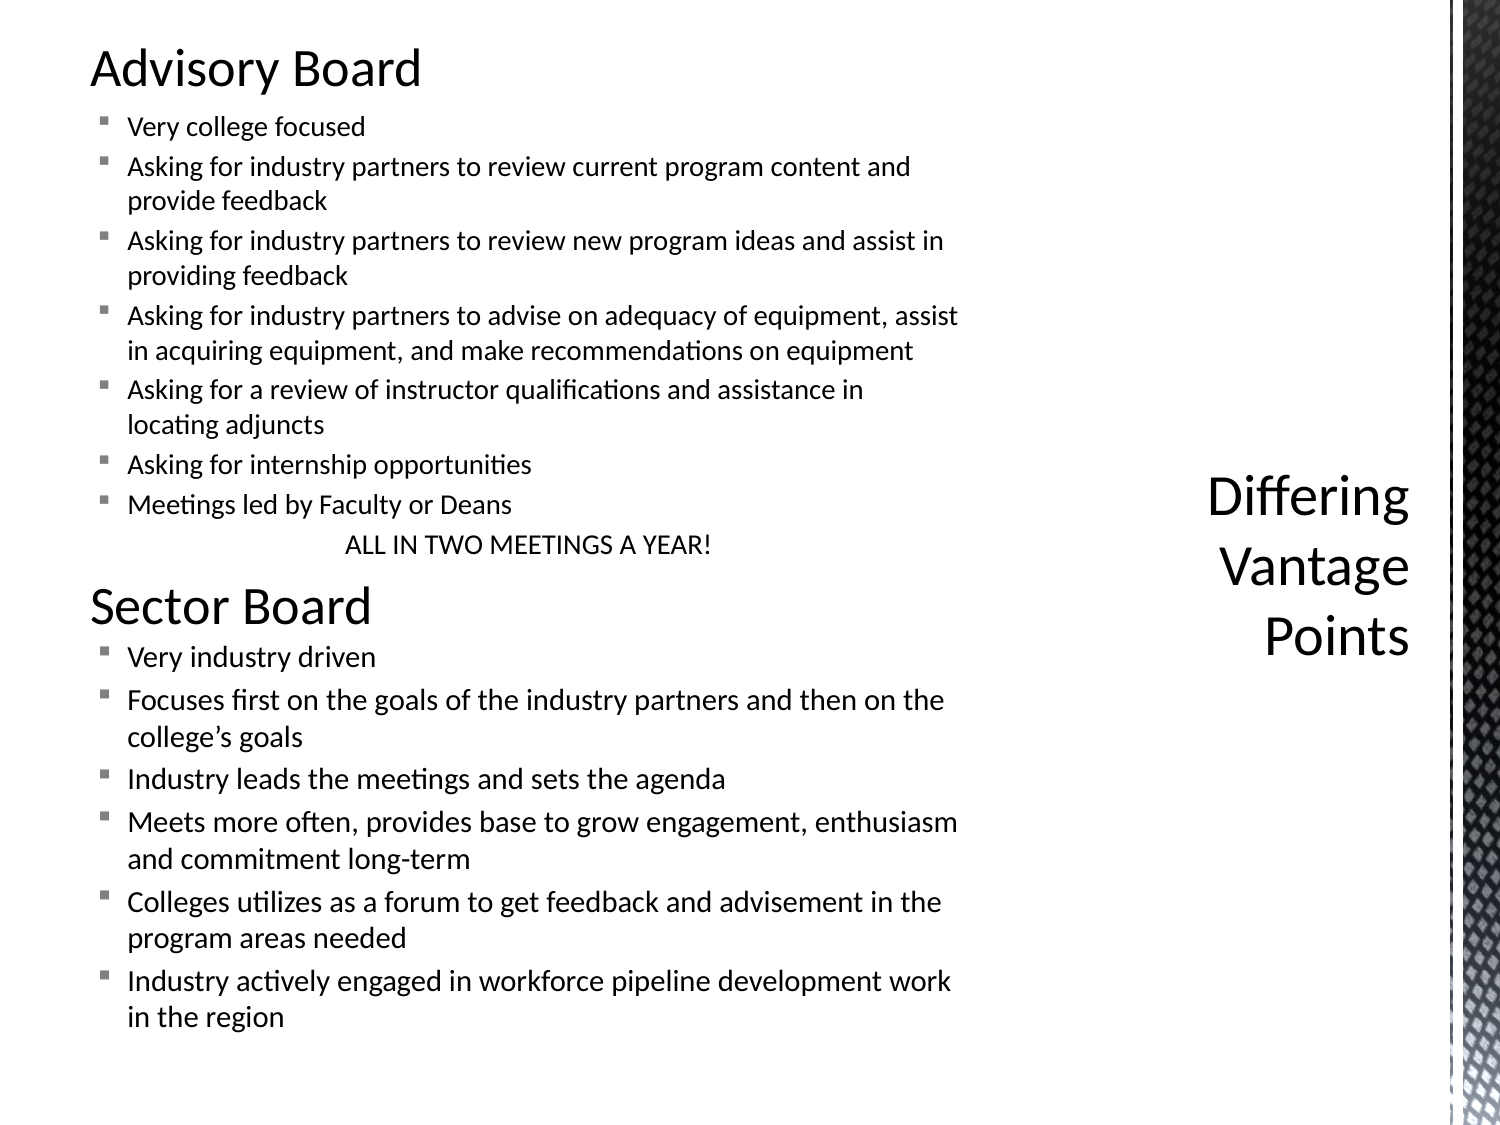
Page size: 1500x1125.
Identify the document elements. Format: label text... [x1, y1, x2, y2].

list Sector Board [75, 575, 663, 629]
title Differing Vantage Points [962, 425, 1425, 700]
list Very college focused Asking for industry partners to review current program content and provide feedback Asking for industry partners to review new program ideas and assist in providing feedback Asking for industry partners to advise on adequacy of equipment, assist in acquiring equipment, and make recommendations on equipment Asking for a review of instructor qualifications and assistance in locating adjuncts Asking for internship opportunities Meetings led by Faculty or Deans ALL IN TWO MEETINGS A YEAR! [75, 99, 975, 575]
picture [1447, 0, 1500, 1125]
list Advisory Board [75, 37, 663, 99]
list Very industry driven Focuses first on the goals of the industry partners and then on the college’s goals Industry leads the meetings and sets the agenda Meets more often, provides base to grow engagement, enthusiasm and commitment long-term Colleges utilizes as a forum to get feedback and advisement in the program areas needed Industry actively engaged in workforce pipeline development work in the region [75, 629, 975, 1043]
